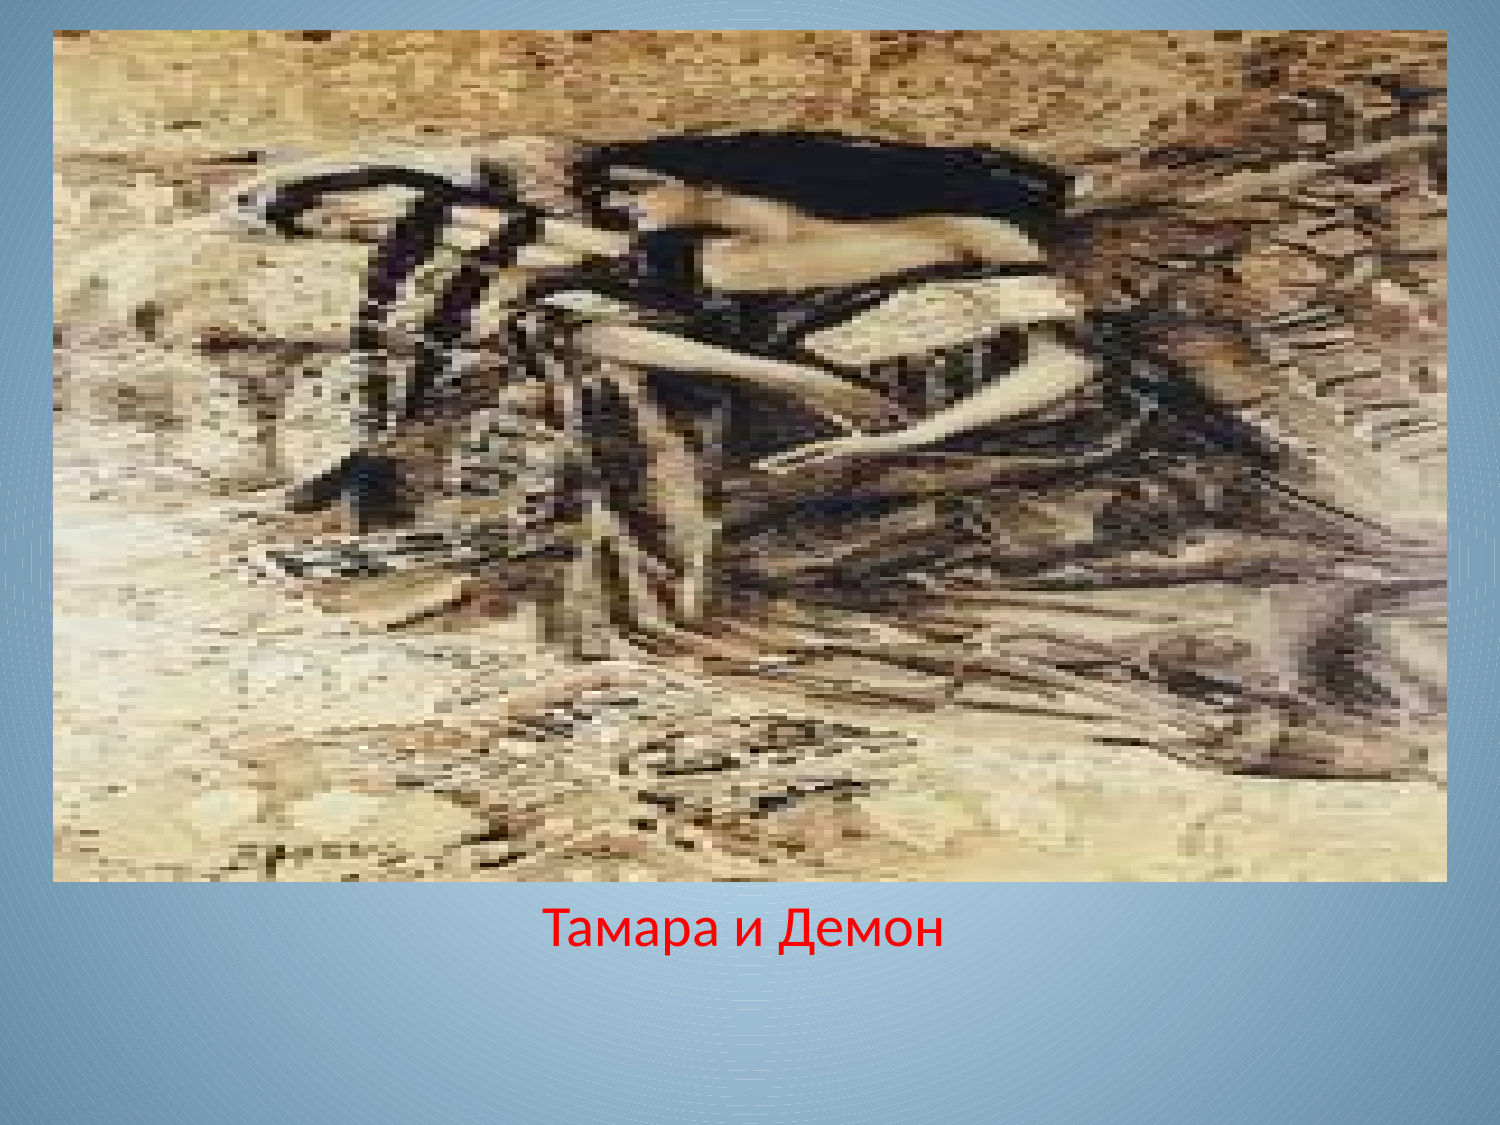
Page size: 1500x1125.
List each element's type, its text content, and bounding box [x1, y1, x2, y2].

list Тамара и Демон [294, 890, 1194, 1013]
picture [52, 30, 1448, 882]
